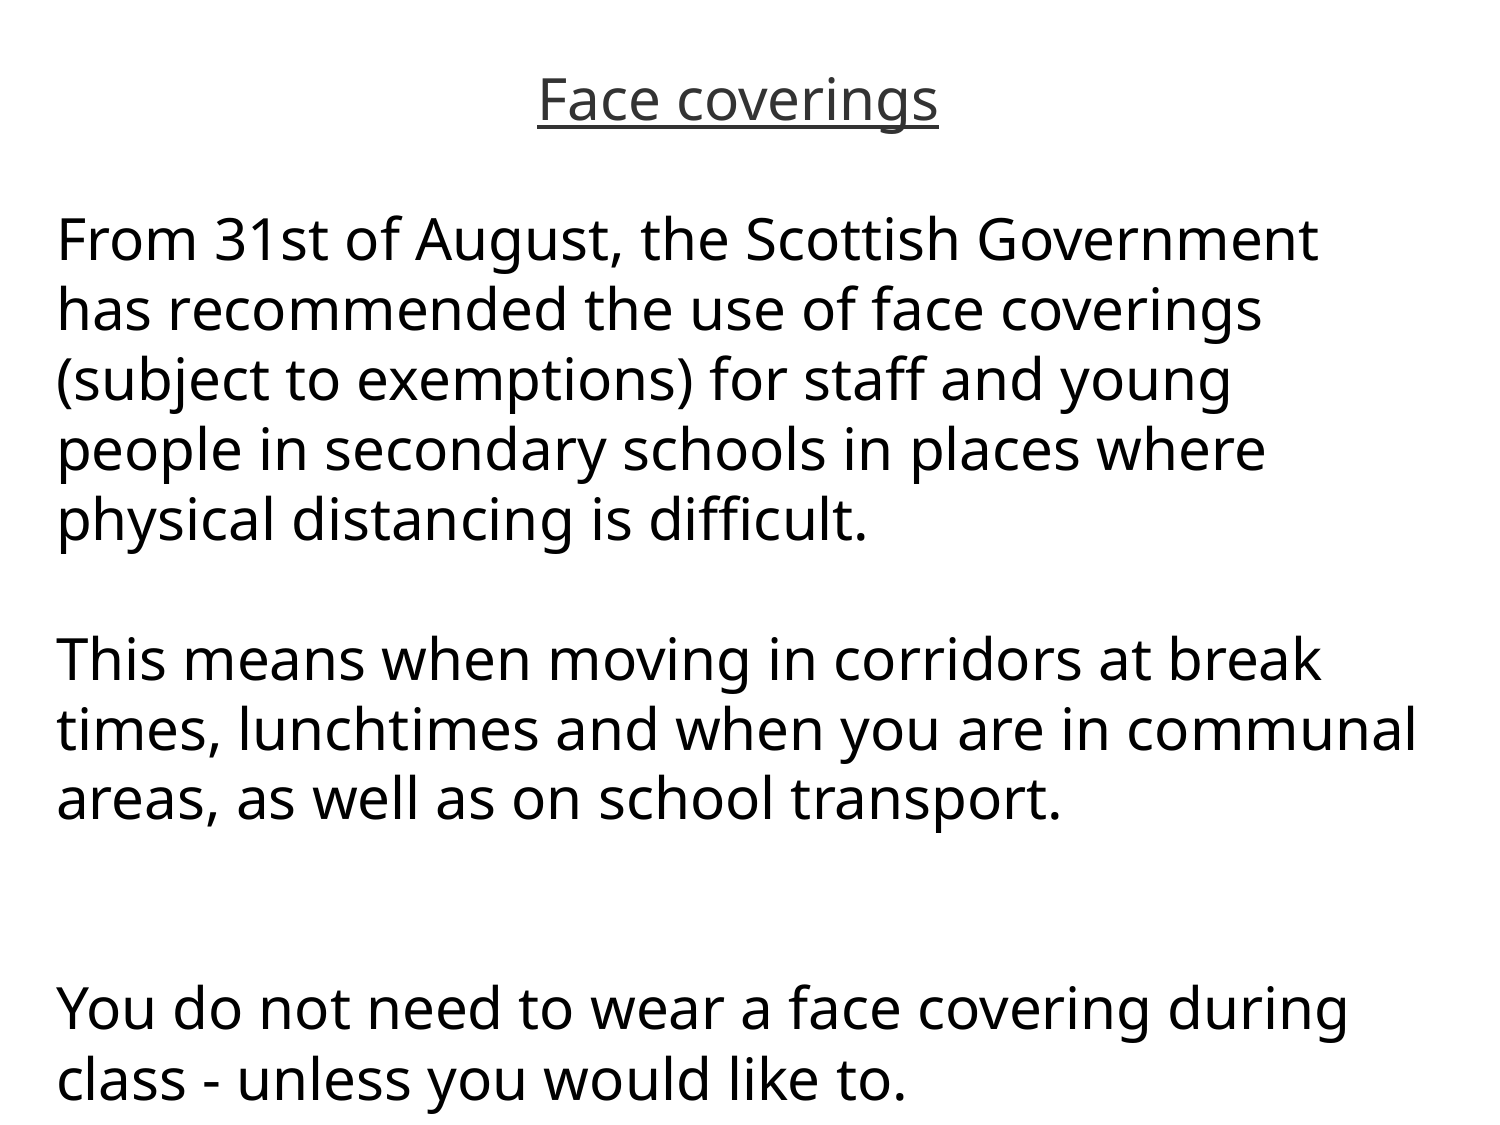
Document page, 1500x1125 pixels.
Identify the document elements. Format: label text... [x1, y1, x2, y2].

text_box Face coverings From 31st of August, the Scottish Government has recommended the use of face coverings (subject to exemptions) for staff and young people in secondary schools in places where physical distancing is difficult. This means when moving in corridors at break times, lunchtimes and when you are in communal areas, as well as on school transport. You do not need to wear a face covering during class - unless you would like to. [41, 54, 1436, 1119]
